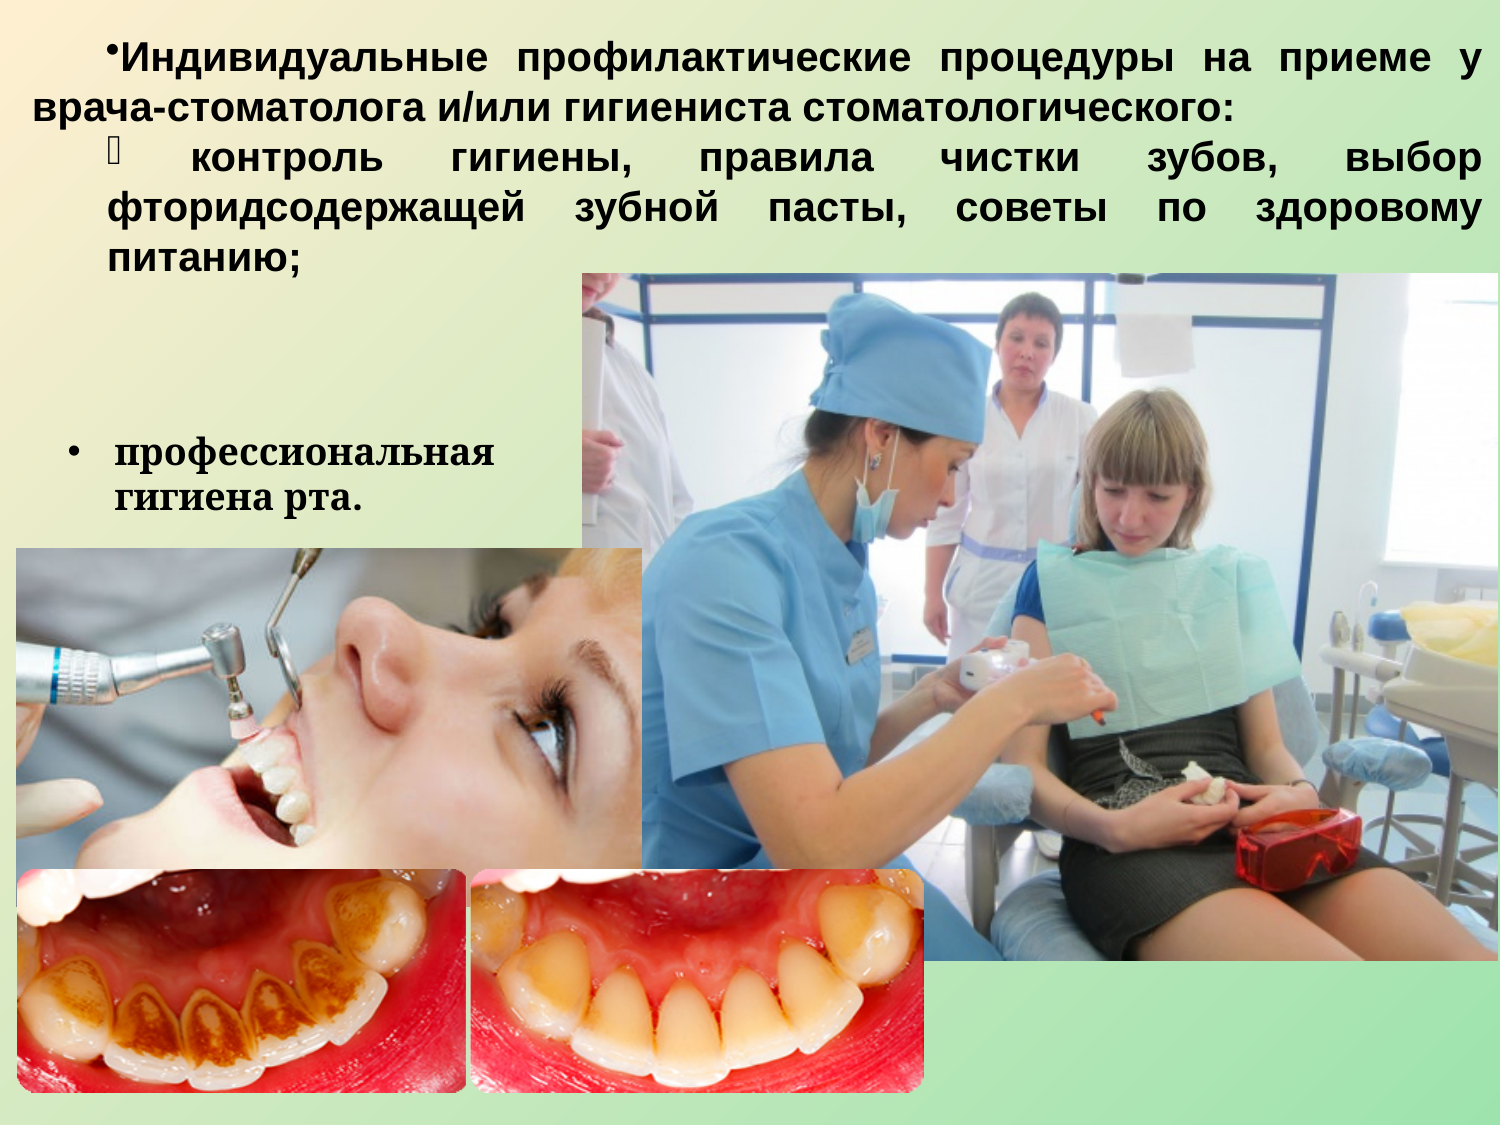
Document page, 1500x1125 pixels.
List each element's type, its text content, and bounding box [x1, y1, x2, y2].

text_box Индивидуальные профилактические процедуры на приеме у врача-стоматолога и/или гигиениста стоматологического: контроль гигиены, правила чистки зубов, выбор фторидсодержащей зубной пасты, советы по здоровому питанию; [16, 21, 1498, 287]
text_box профессиональная гигиена рта. [53, 420, 535, 526]
picture [16, 272, 1499, 1093]
